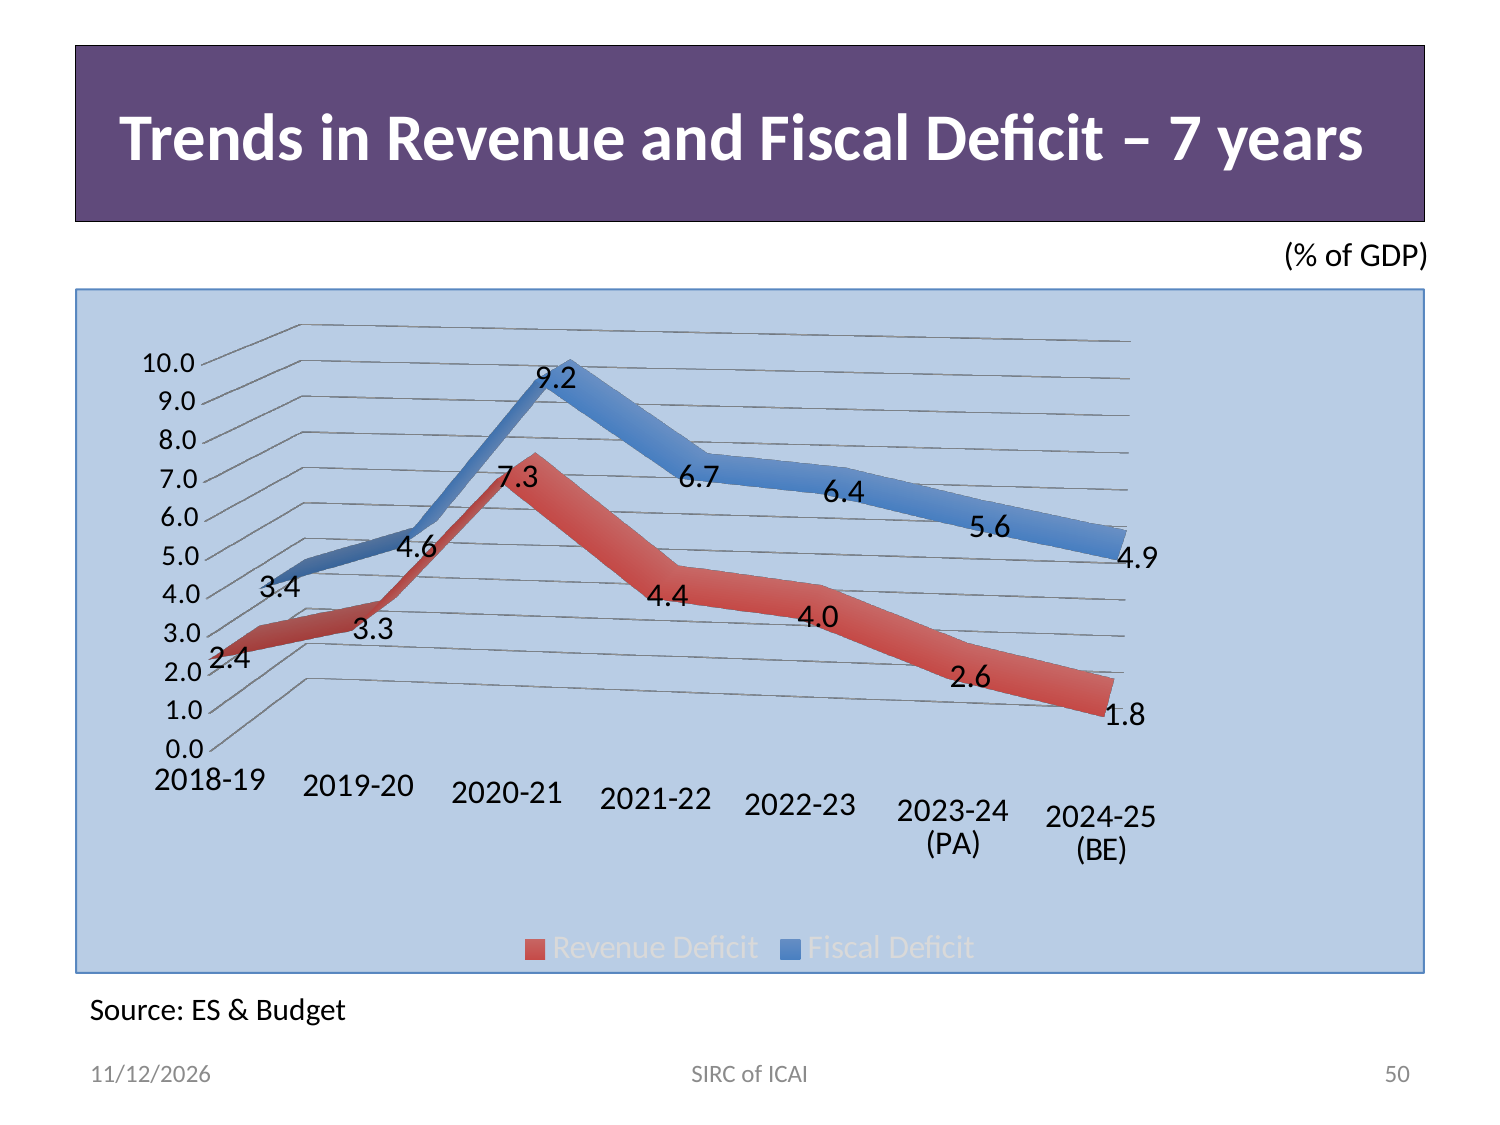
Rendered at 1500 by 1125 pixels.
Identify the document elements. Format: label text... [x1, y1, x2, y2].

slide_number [75, 1042, 425, 1103]
chart [74, 288, 1426, 975]
footer SIRC of ICAI [512, 1042, 988, 1103]
text_box (% of GDP) [1268, 226, 1500, 281]
title Trends in Revenue and Fiscal Deficit – 7 years [75, 45, 1425, 222]
slide_number 50 [1074, 1042, 1425, 1103]
text_box Source: ES & Budget [75, 983, 572, 1034]
